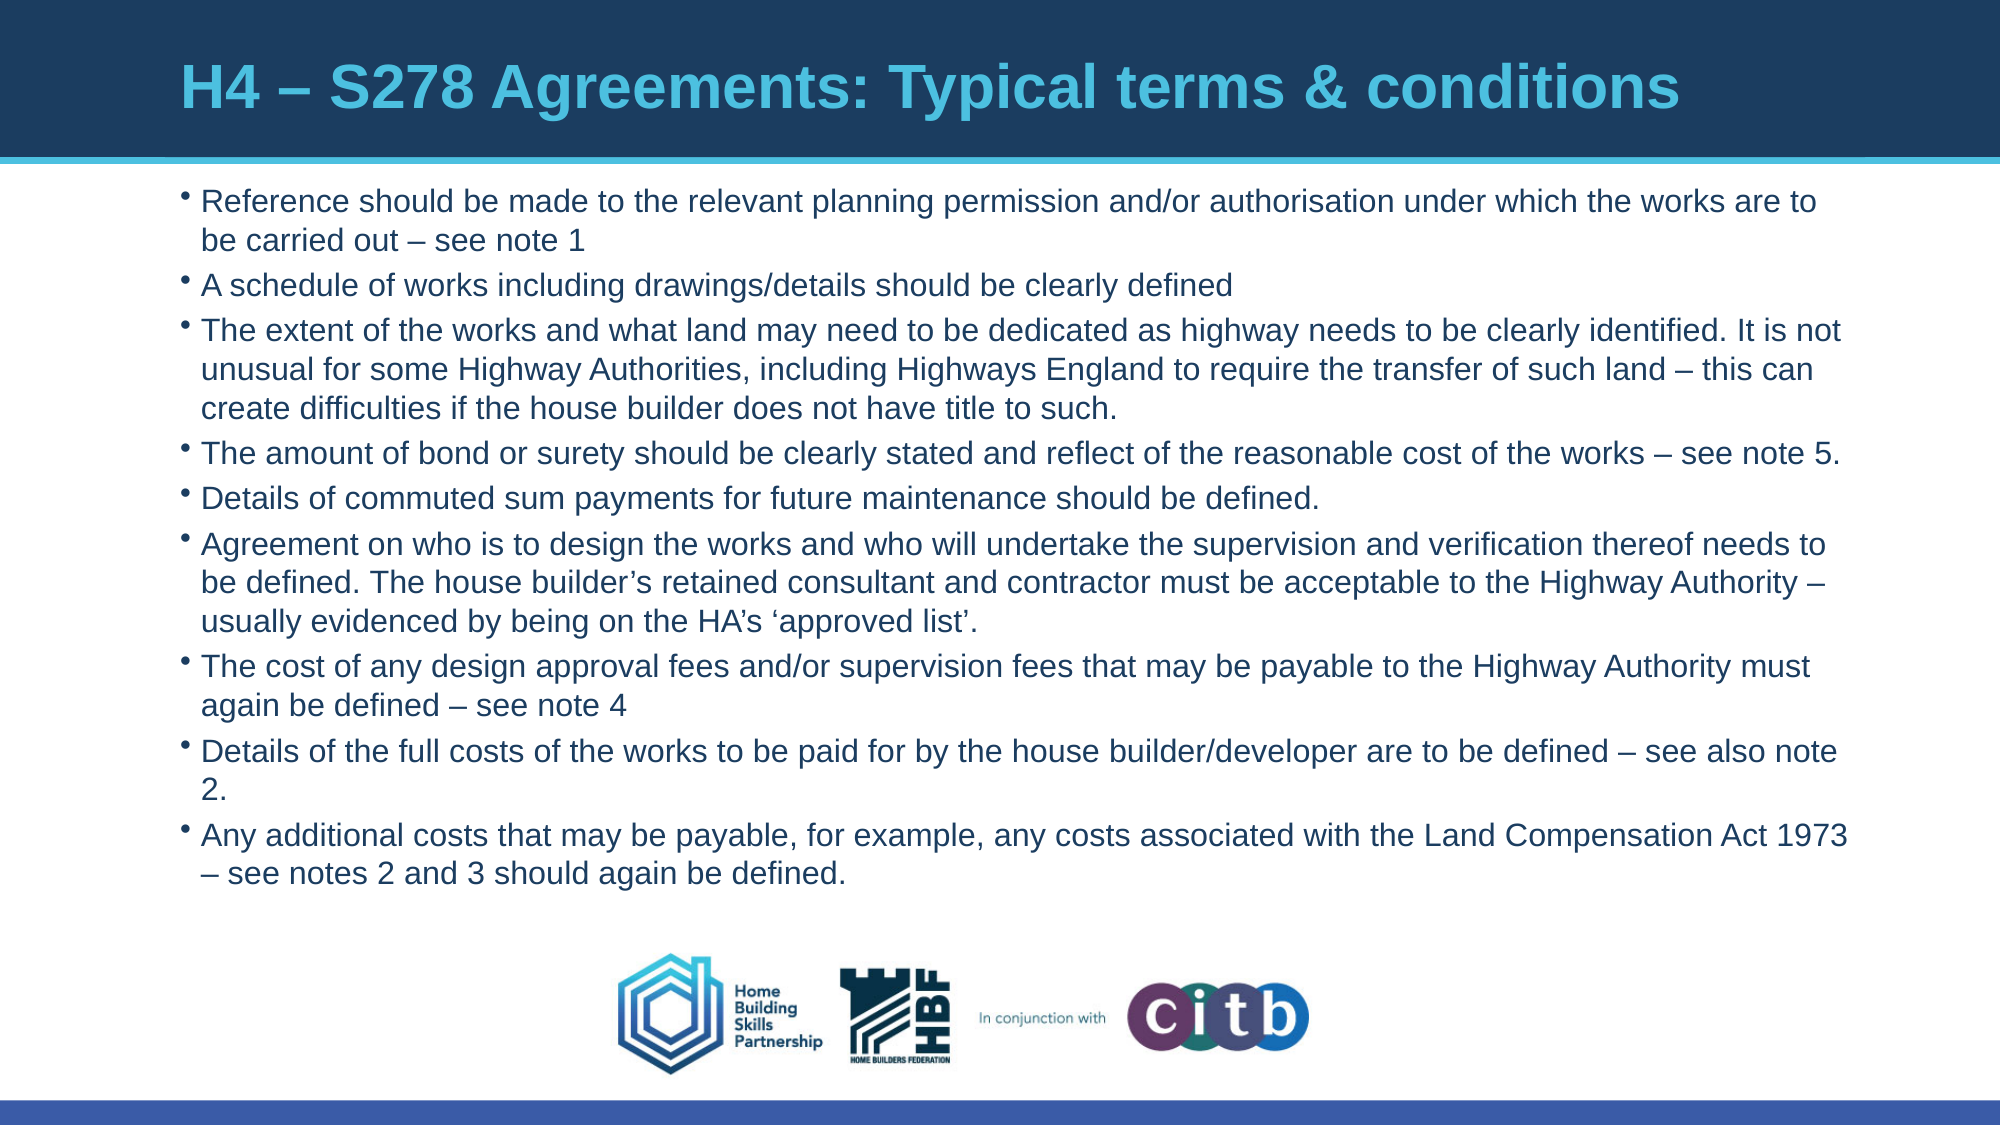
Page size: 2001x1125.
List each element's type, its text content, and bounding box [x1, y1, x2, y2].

list Reference should be made to the relevant planning permission and/or authorisation under which the works are to be carried out – see note 1 A schedule of works including drawings/details should be clearly defined The extent of the works and what land may need to be dedicated as highway needs to be clearly identified. It is not unusual for some Highway Authorities, including Highways England to require the transfer of such land – this can create difficulties if the house builder does not have title to such. The amount of bond or surety should be clearly stated and reflect of the reasonable cost of the works – see note 5. Details of commuted sum payments for future maintenance should be defined. Agreement on who is to design the works and who will undertake the supervision and verification thereof needs to be defined. The house builder’s retained consultant and contractor must be acceptable to the Highway Authority – usually evidenced by being on the HA’s ‘approved list’. The cost of any design approval fees and/or supervision fees that may be payable to the Highway Authority must again be defined – see note 4 Details of the full costs of the works to be paid for by the house builder/developer are to be defined – see also note 2. Any additional costs that may be payable, for example, any costs associated with the Land Compensation Act 1973 – see notes 2 and 3 should again be defined. [164, 172, 1866, 921]
title H4 – S278 Agreements: Typical terms & conditions [164, 9, 1866, 158]
picture [577, 936, 1328, 1084]
